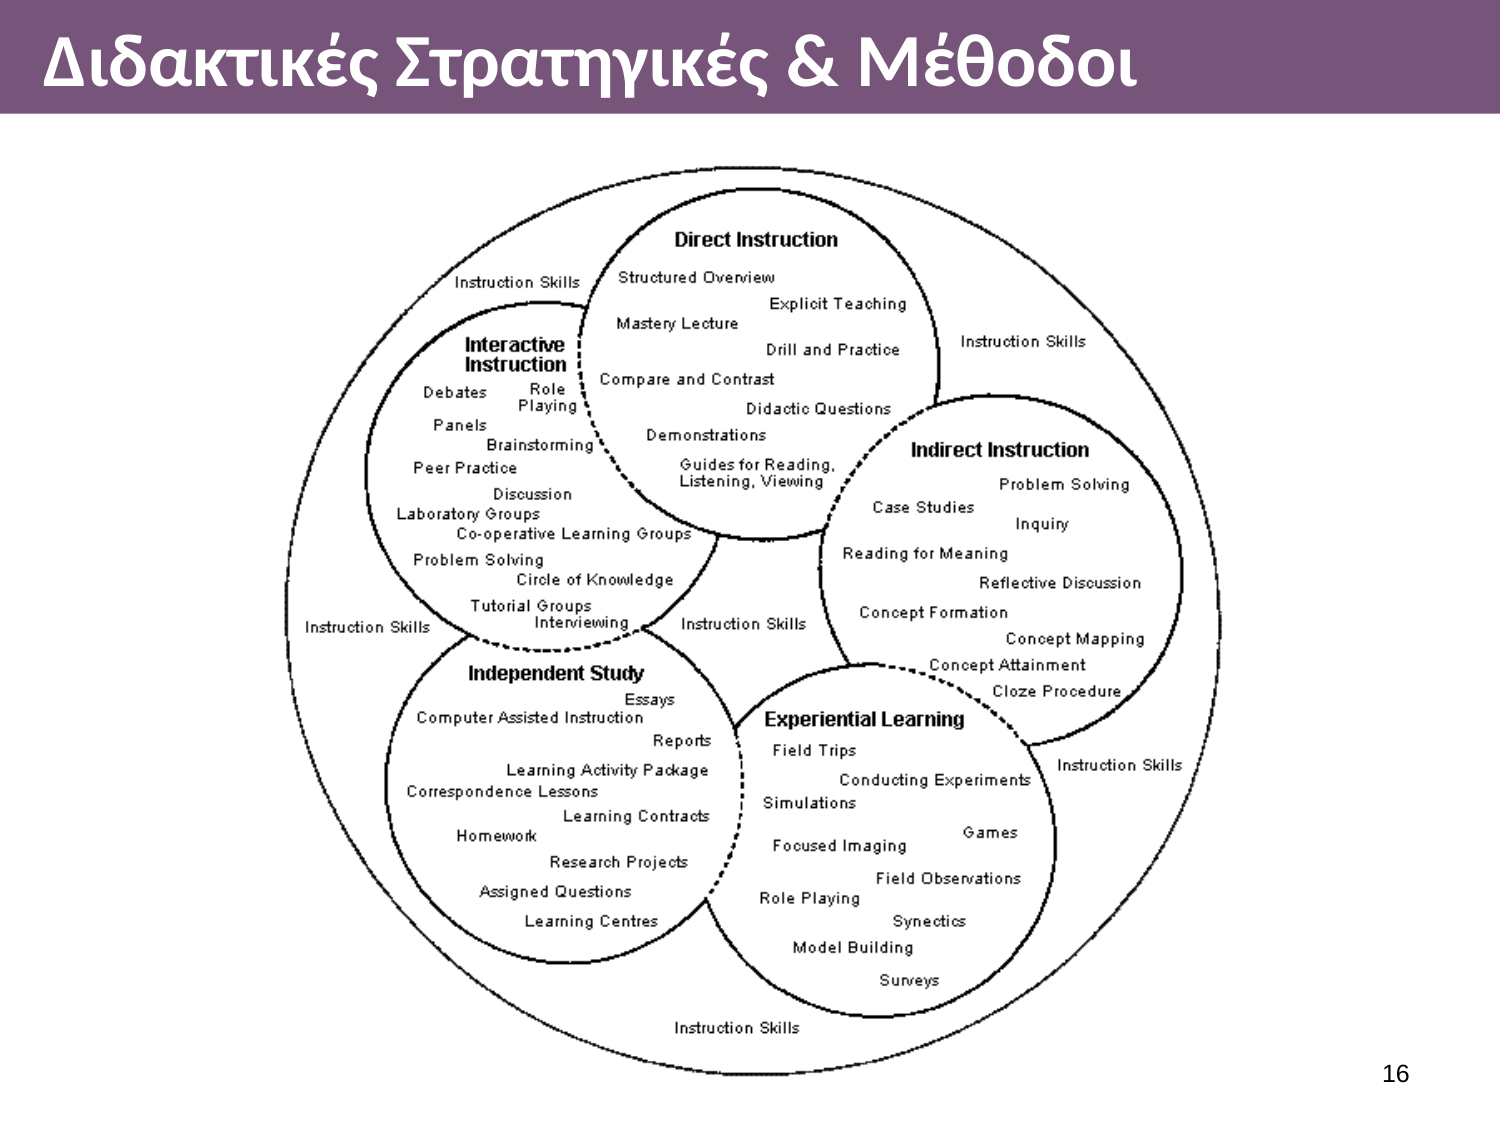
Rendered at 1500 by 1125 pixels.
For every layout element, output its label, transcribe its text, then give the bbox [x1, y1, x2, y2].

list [265, 136, 1247, 1079]
slide_number 15 [1074, 1042, 1425, 1103]
title Διδακτικές Στρατηγικές & Μέθοδοι [0, 0, 1500, 114]
